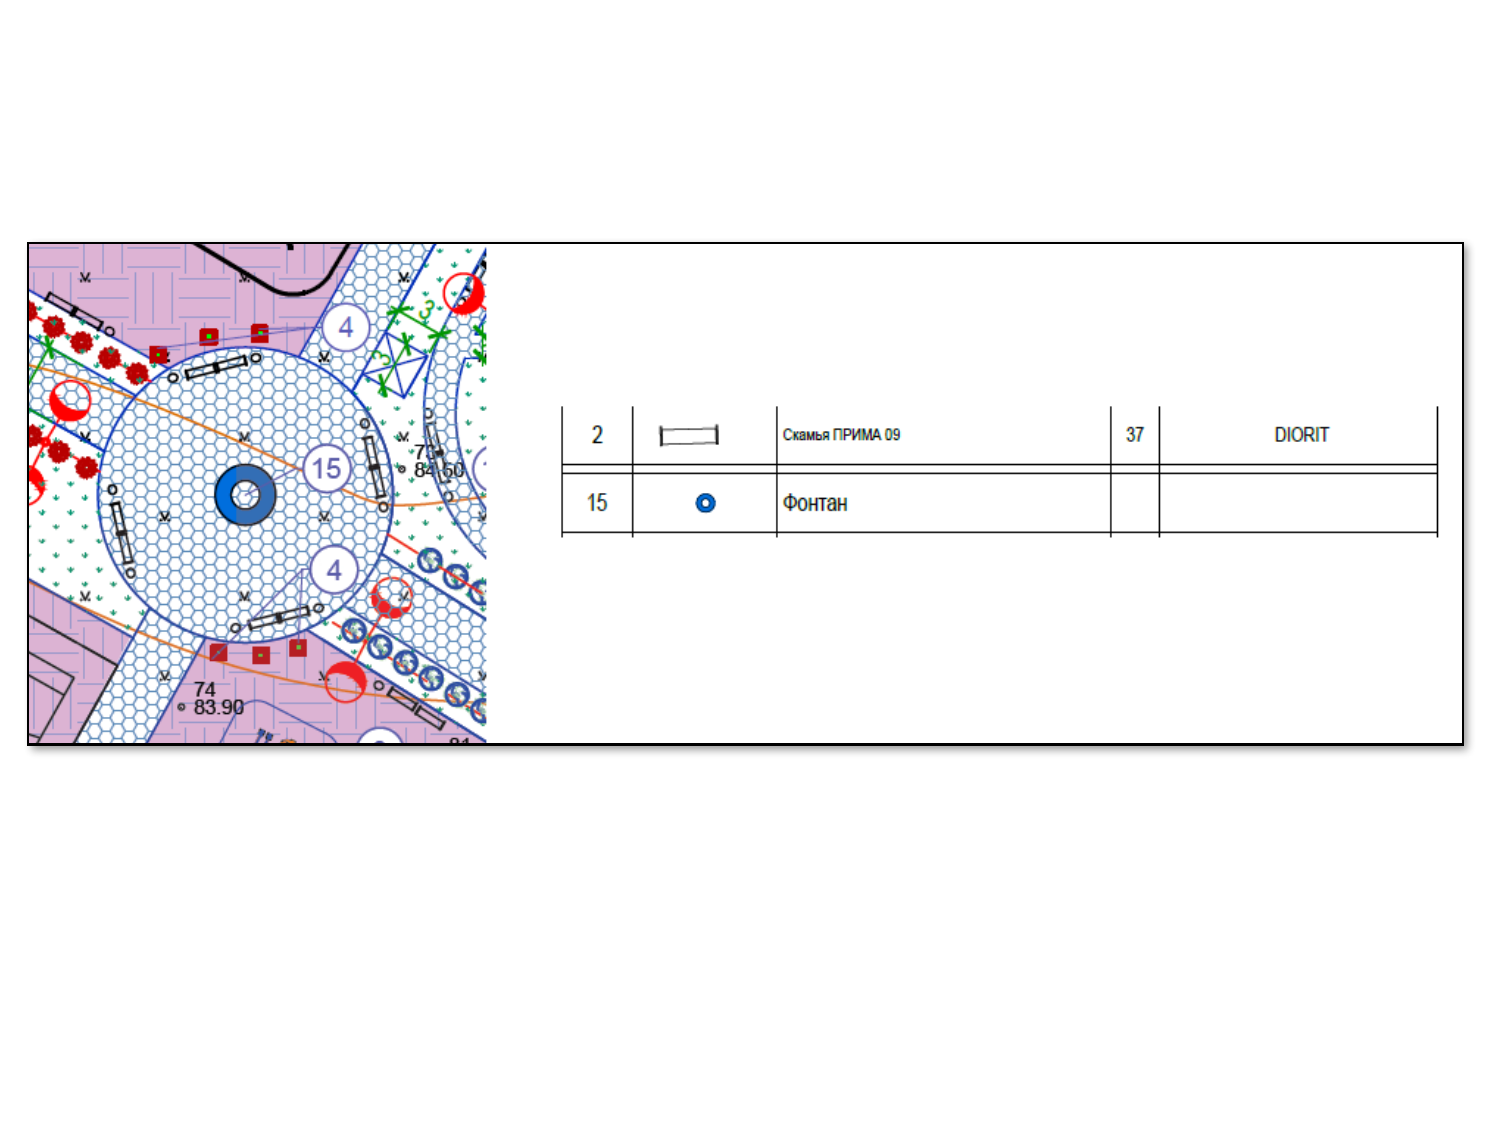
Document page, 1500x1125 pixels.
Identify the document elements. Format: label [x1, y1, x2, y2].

picture [29, 243, 1462, 744]
